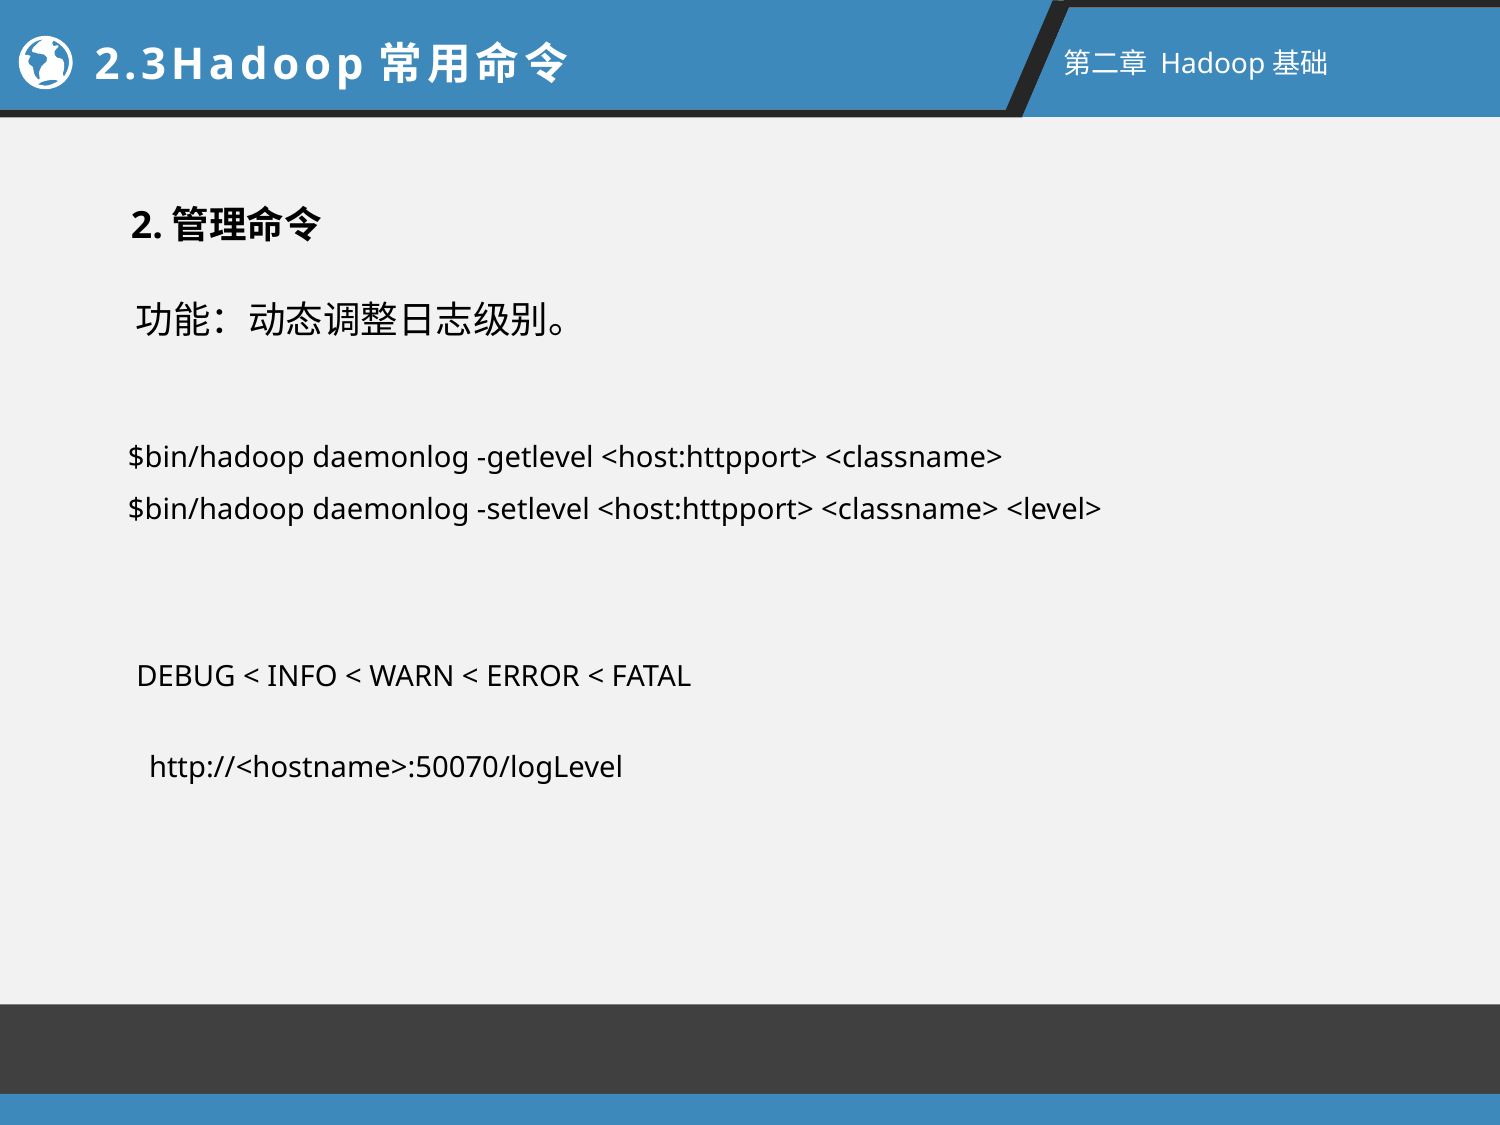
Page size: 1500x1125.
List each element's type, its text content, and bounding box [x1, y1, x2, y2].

text_box $bin/hadoop daemonlog -getlevel <host:httpport> <classname> $bin/hadoop daemonlog -setlevel <host:httpport> <classname> <level> [113, 413, 1362, 533]
text_box [0, 1003, 1500, 1093]
text_box DEBUG < INFO < WARN < ERROR < FATAL [121, 650, 1196, 700]
text_box 功能：动态调整日志级别。 [120, 288, 601, 349]
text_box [0, 0, 1500, 118]
text_box [0, 1093, 1500, 1125]
text_box 2.管理命令 [115, 193, 337, 253]
text_box http://<hostname>:50070/logLevel [134, 741, 639, 792]
